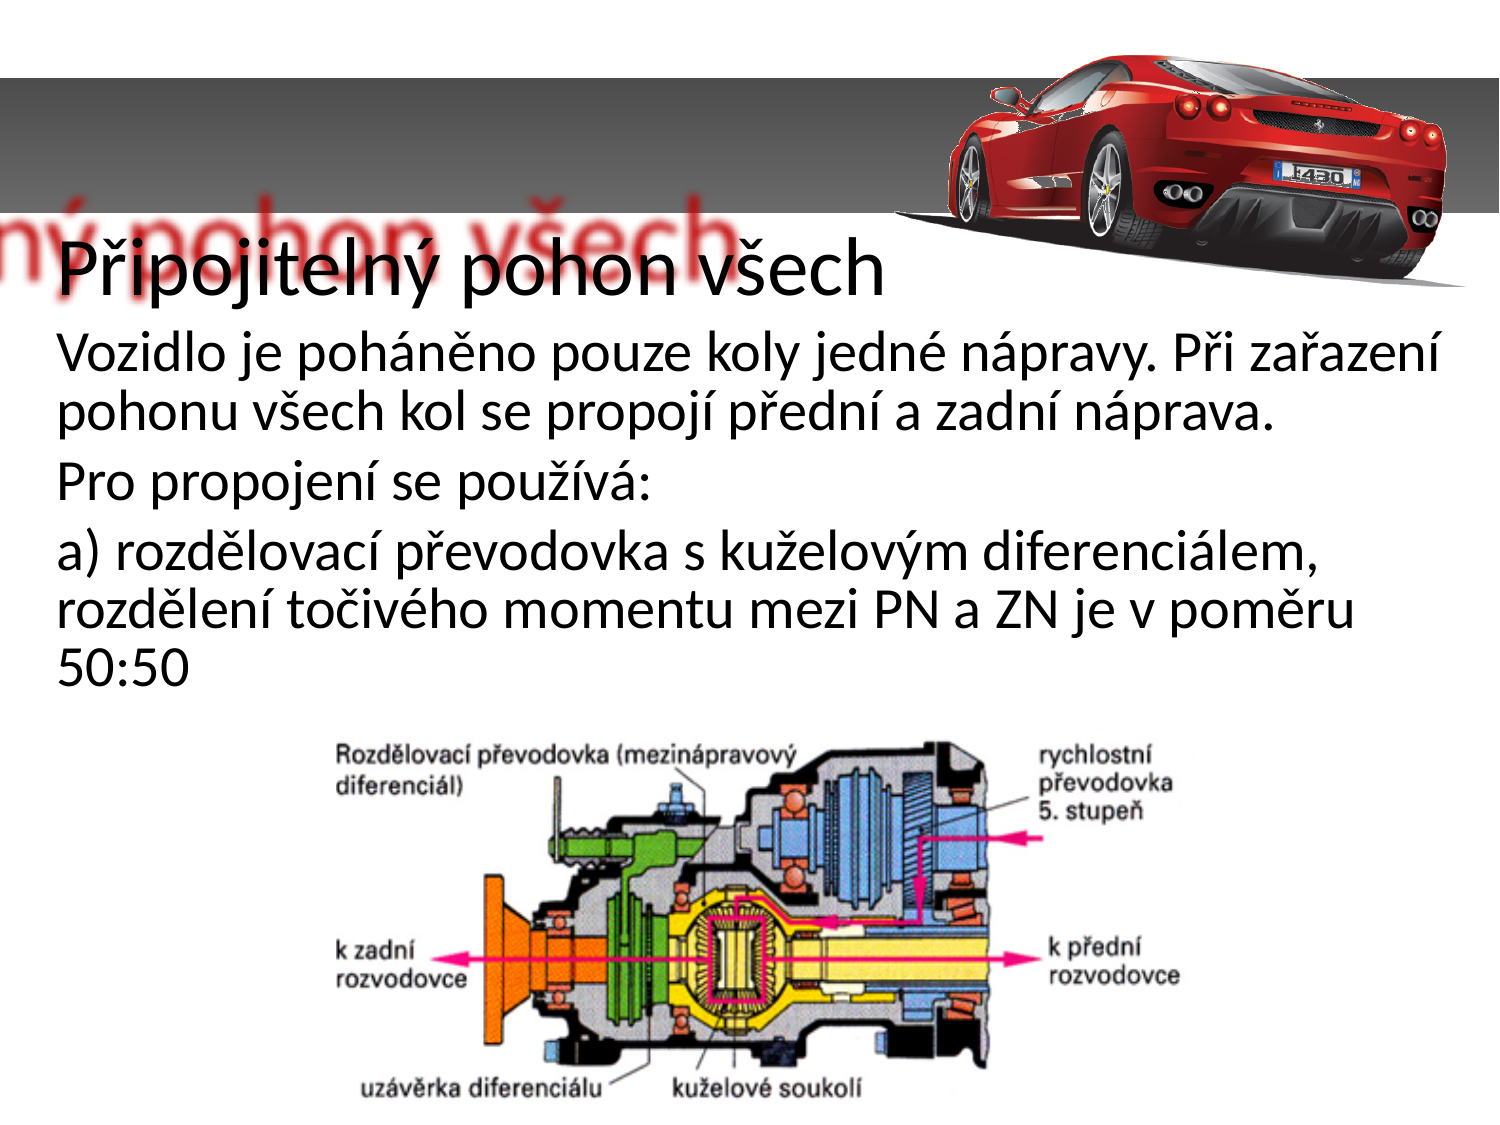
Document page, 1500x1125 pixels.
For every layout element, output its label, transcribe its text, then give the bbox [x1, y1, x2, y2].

picture [884, 42, 1483, 291]
list Vozidlo je poháněno pouze koly jedné nápravy. Při zařazení pohonu všech kol se propojí přední a zadní náprava. Pro propojení se používá: a) rozdělovací převodovka s kuželovým diferenciálem, rozdělení točivého momentu mezi PN a ZN je v poměru 50:50 [41, 320, 1471, 1059]
picture [336, 728, 1197, 1104]
text_box Připojitelný pohon všech [41, 204, 1140, 320]
